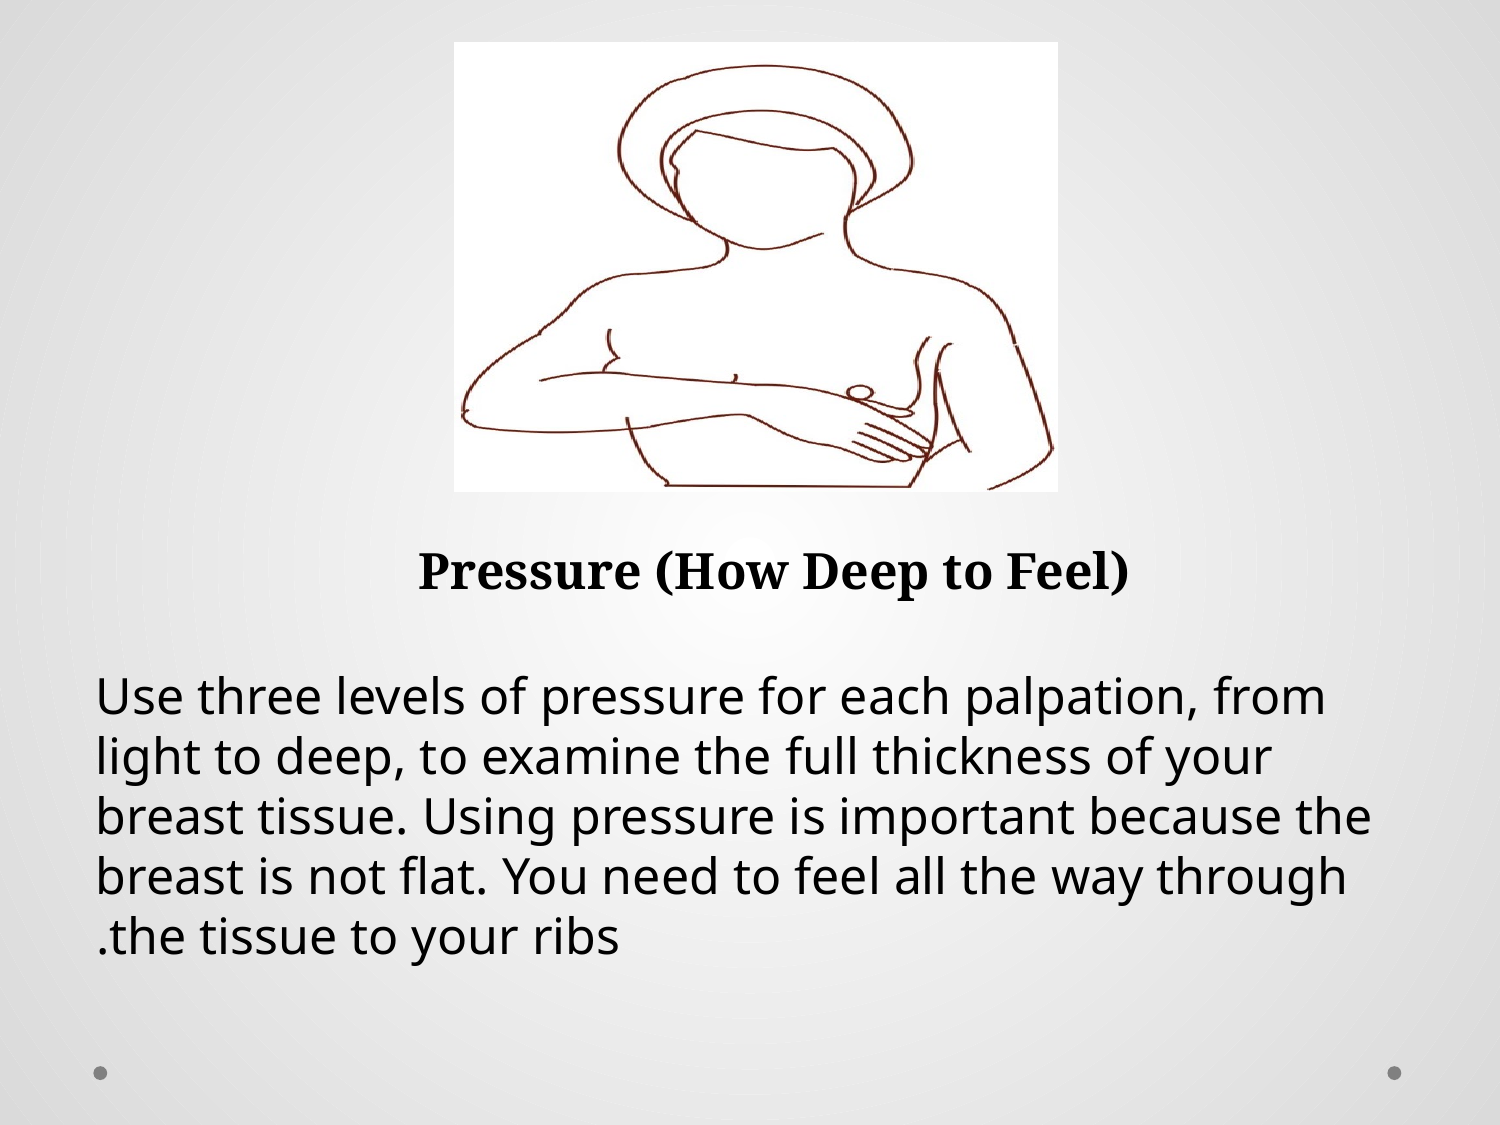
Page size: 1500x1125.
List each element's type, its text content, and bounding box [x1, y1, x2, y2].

picture [454, 42, 1058, 492]
list Use three levels of pressure for each palpation, from light to deep, to examine the full thickness of your breast tissue. Using pressure is important because the breast is not flat. You need to feel all the way through the tissue to your ribs. [80, 656, 1431, 1105]
text_box Pressure (How Deep to Feel) [403, 532, 1146, 607]
